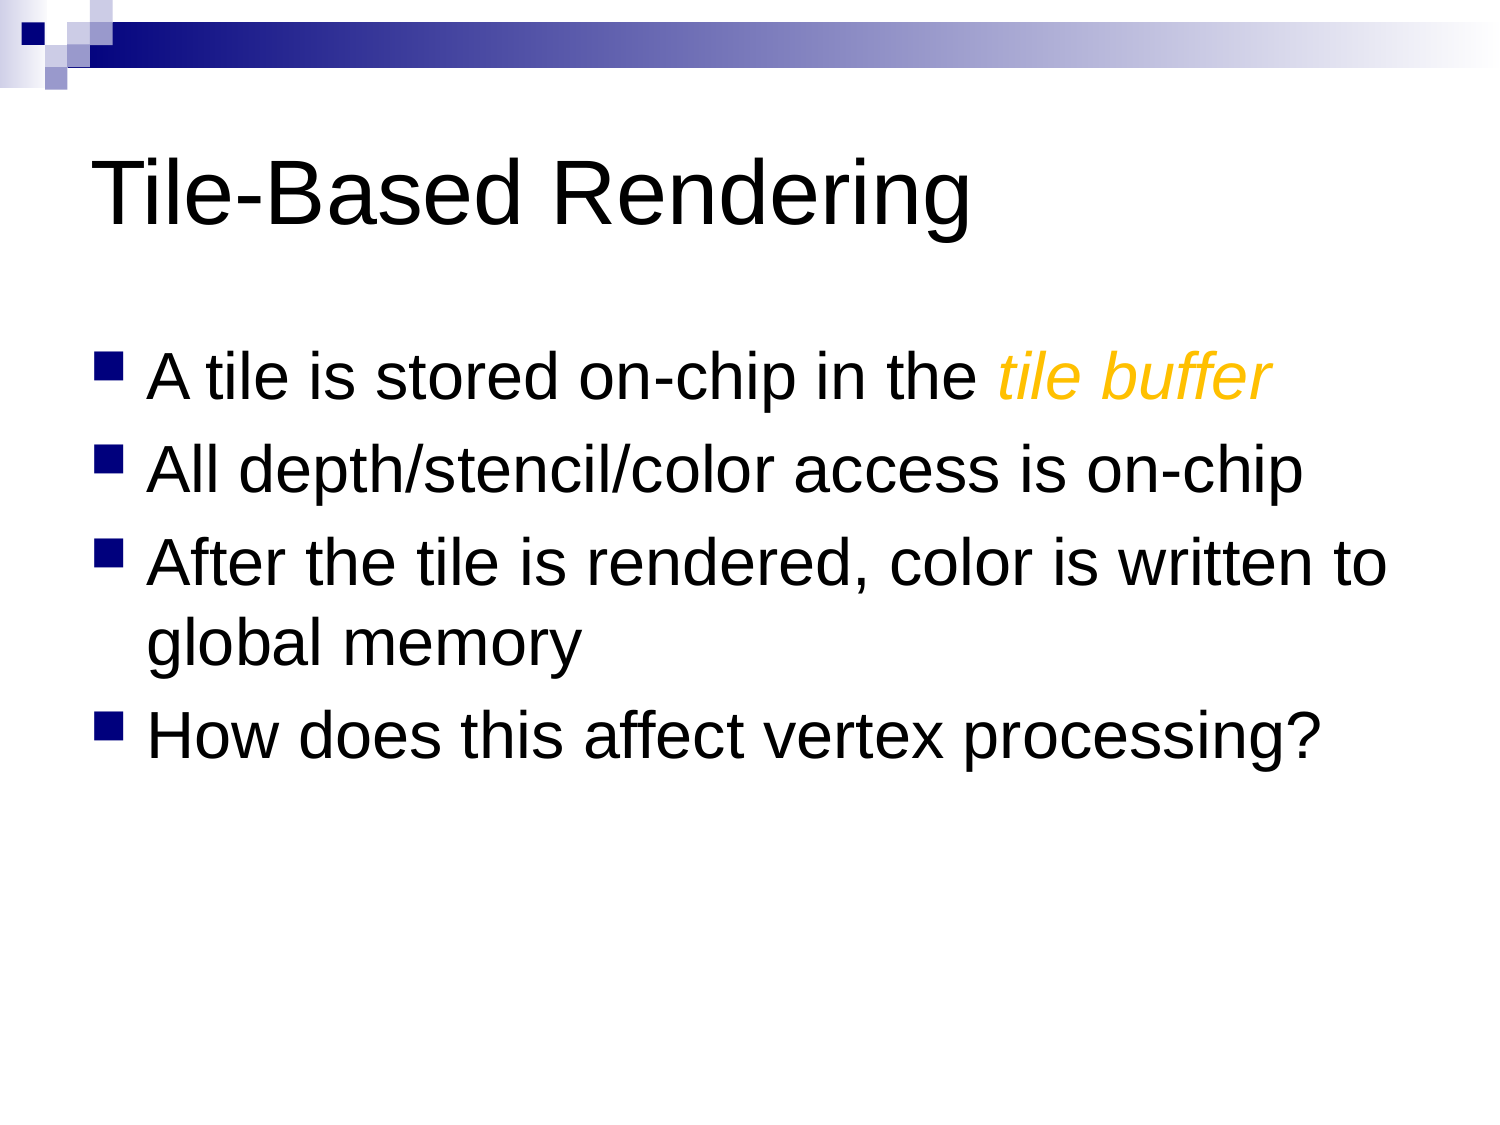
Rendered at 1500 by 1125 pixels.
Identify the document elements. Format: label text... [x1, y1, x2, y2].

title Tile-Based Rendering [75, 75, 1425, 300]
list A tile is stored on-chip in the tile buffer All depth/stencil/color access is on-chip After the tile is rendered, color is written to global memory How does this affect vertex processing? [75, 324, 1500, 963]
